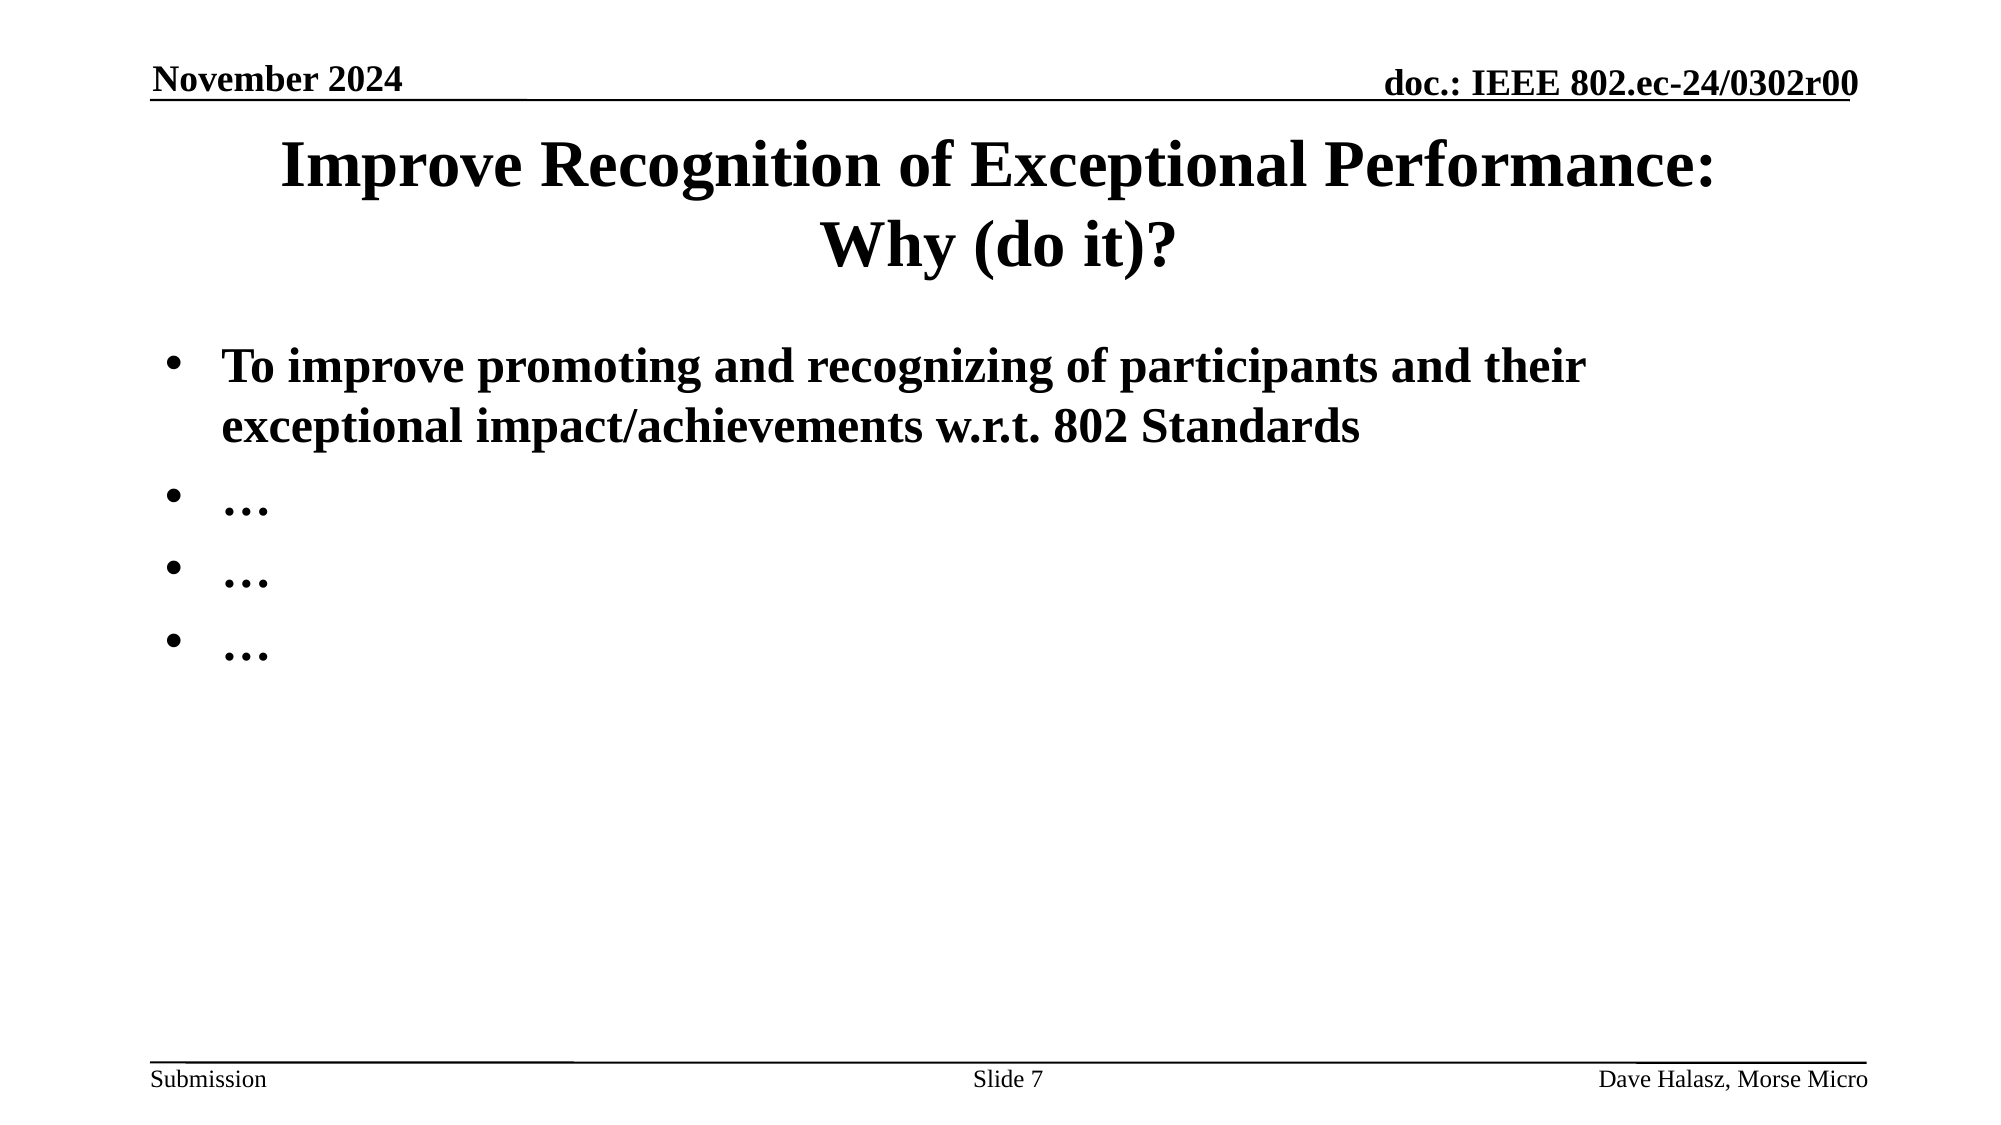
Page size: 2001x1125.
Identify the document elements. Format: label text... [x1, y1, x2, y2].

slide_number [152, 54, 563, 100]
slide_number Slide 7 [950, 1061, 1067, 1123]
title Improve Recognition of Exceptional Performance: Why (do it)? [149, 112, 1850, 288]
footer Dave Halasz, Morse Micro [1171, 1061, 1869, 1093]
list To improve promoting and recognizing of participants and their exceptional impact/achievements w.r.t. 802 Standards … … … [149, 324, 1850, 1048]
